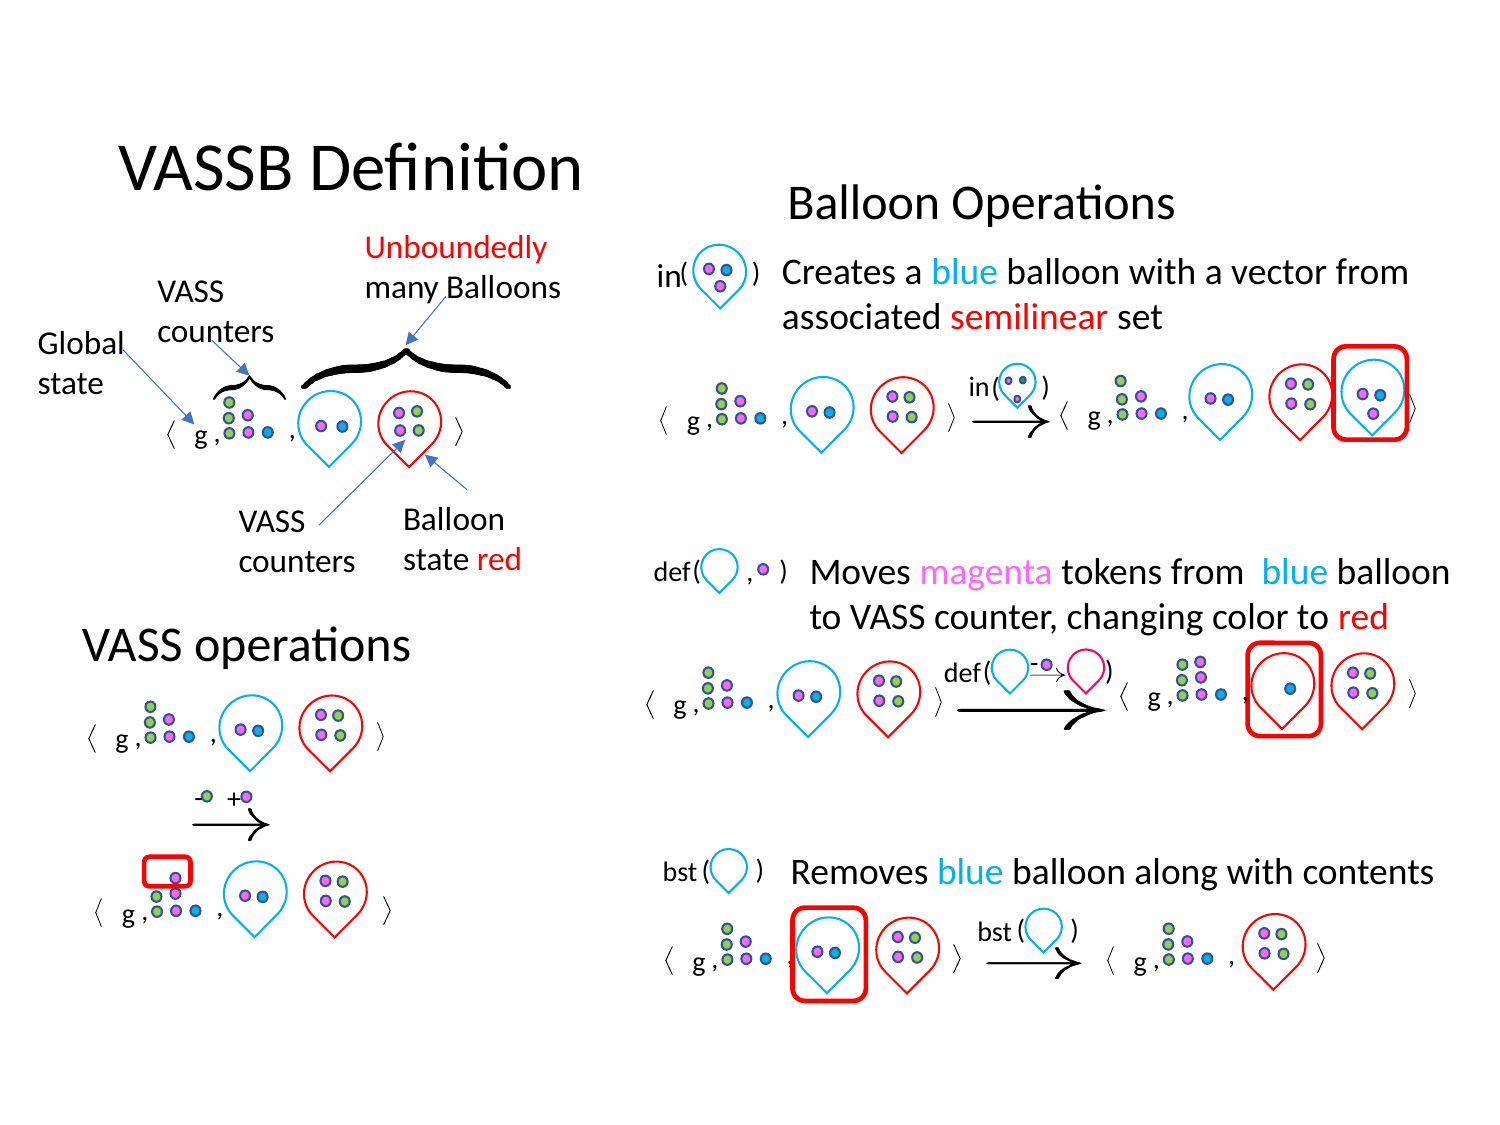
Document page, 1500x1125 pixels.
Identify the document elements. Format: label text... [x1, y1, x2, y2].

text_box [88, 694, 390, 937]
text_box [1333, 346, 1407, 359]
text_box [646, 637, 1416, 730]
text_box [301, 218, 584, 389]
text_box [167, 390, 463, 459]
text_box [665, 904, 1325, 985]
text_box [388, 454, 546, 626]
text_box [223, 439, 438, 588]
text_box VASS operations [67, 604, 499, 680]
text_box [22, 314, 167, 425]
title VASSB Definition [103, 59, 1397, 278]
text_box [641, 239, 1475, 346]
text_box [638, 539, 1500, 646]
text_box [142, 262, 338, 400]
text_box [1249, 730, 1320, 737]
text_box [660, 359, 1416, 445]
text_box [792, 985, 866, 1001]
text_box Balloon Operations [772, 161, 1341, 237]
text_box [647, 839, 1484, 900]
